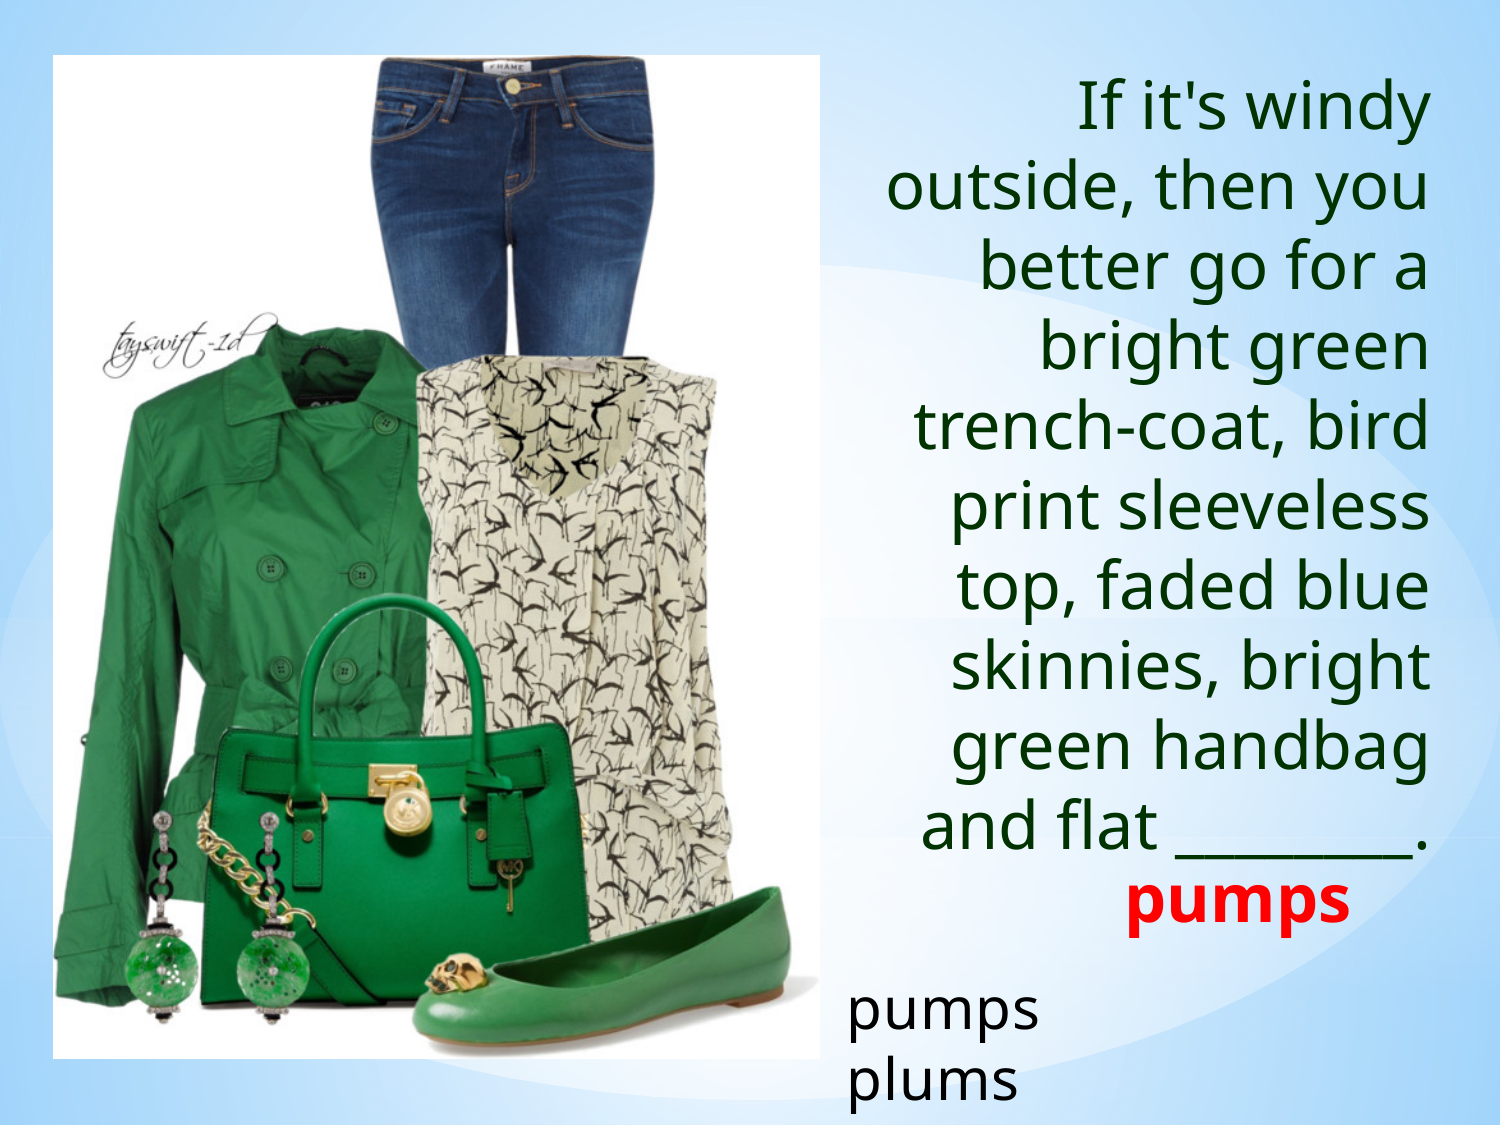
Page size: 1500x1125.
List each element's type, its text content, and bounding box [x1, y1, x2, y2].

text_box pumps [1092, 848, 1500, 964]
text_box pumps plums [831, 964, 1056, 1125]
text_box If it's windy outside, then you better go for a bright green trench-coat, bird print sleeveless top, faded blue skinnies, bright green handbag and flat ________. [823, 55, 1447, 870]
picture [52, 55, 820, 1059]
